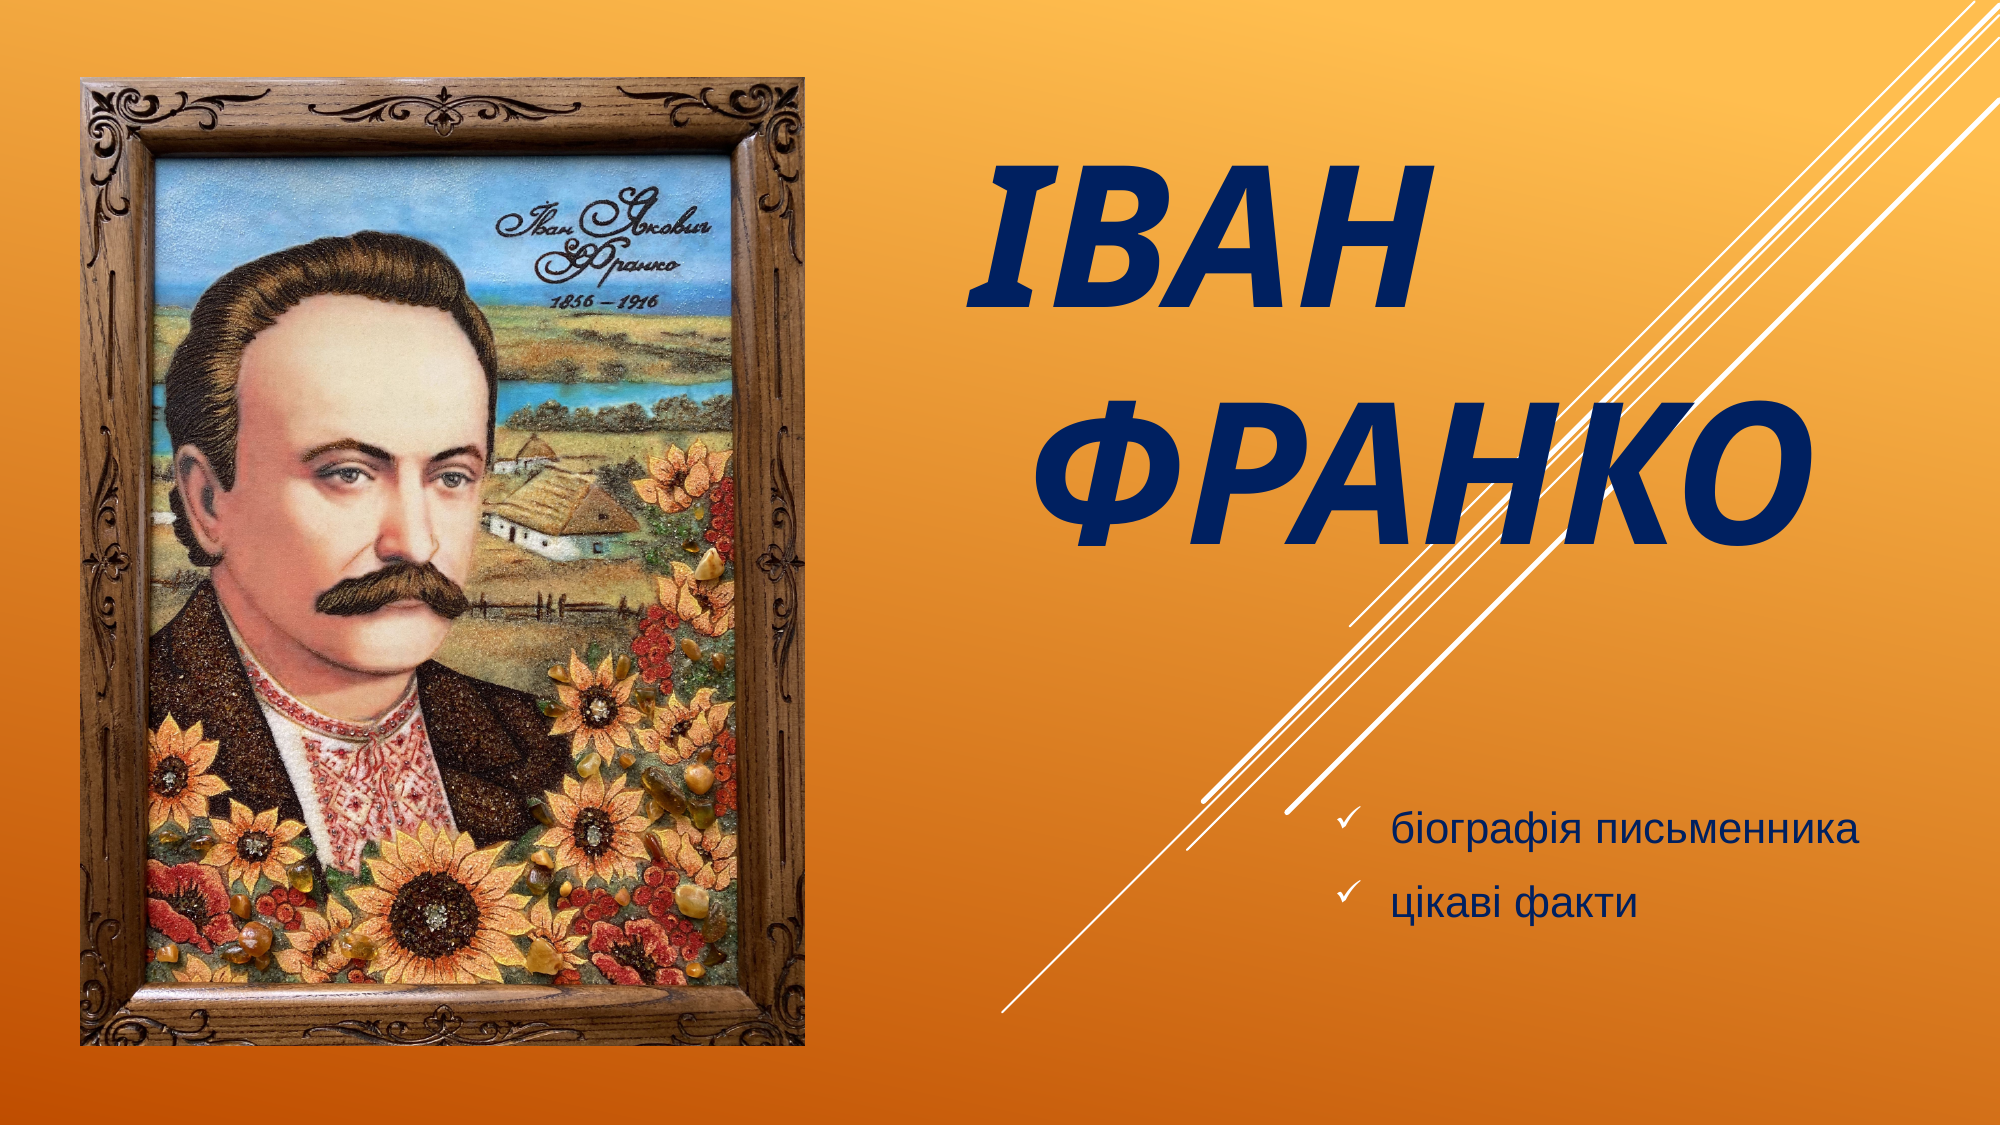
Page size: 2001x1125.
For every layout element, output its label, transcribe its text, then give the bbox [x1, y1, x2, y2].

picture [80, 77, 805, 1046]
subtitle біографія письменника цікаві факти [1319, 791, 1906, 1012]
title Іван Франко [957, 311, 2000, 592]
